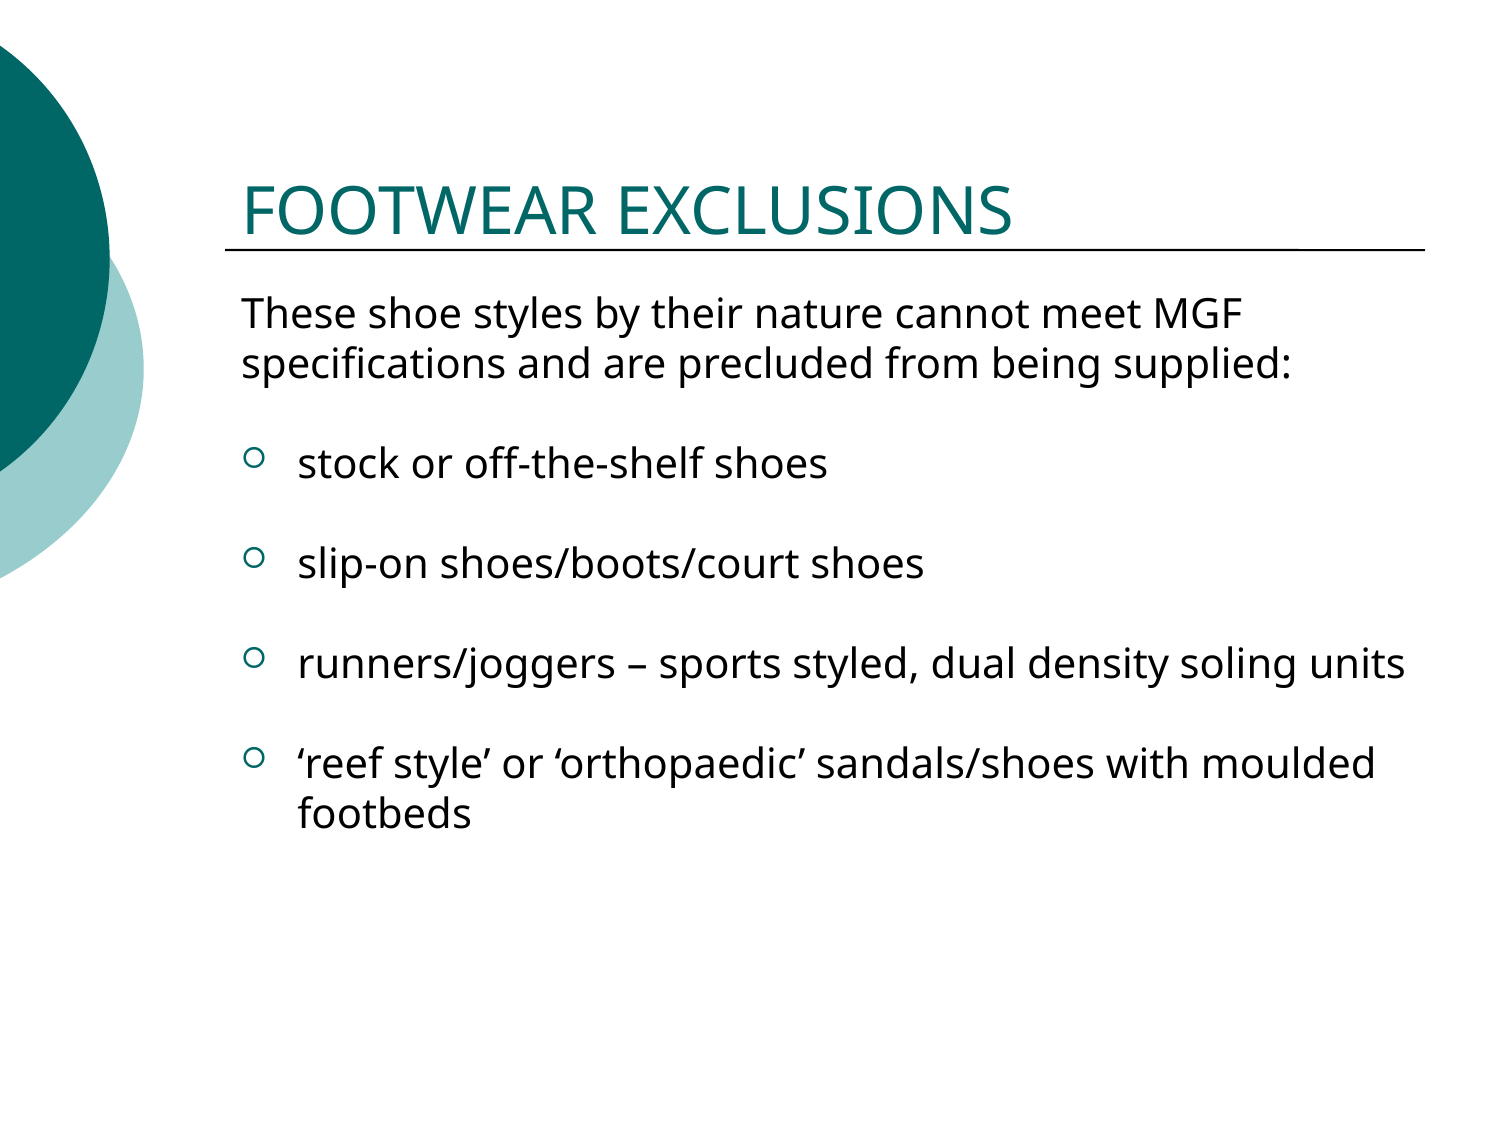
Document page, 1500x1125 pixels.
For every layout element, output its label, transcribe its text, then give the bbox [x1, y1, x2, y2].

title FOOTWEAR EXCLUSIONS [226, 101, 1426, 256]
list These shoe styles by their nature cannot meet MGF specifications and are precluded from being supplied: stock or off-the-shelf shoes slip-on shoes/boots/court shoes runners/joggers – sports styled, dual density soling units ‘reef style’ or ‘orthopaedic’ sandals/shoes with moulded footbeds [226, 279, 1426, 1094]
